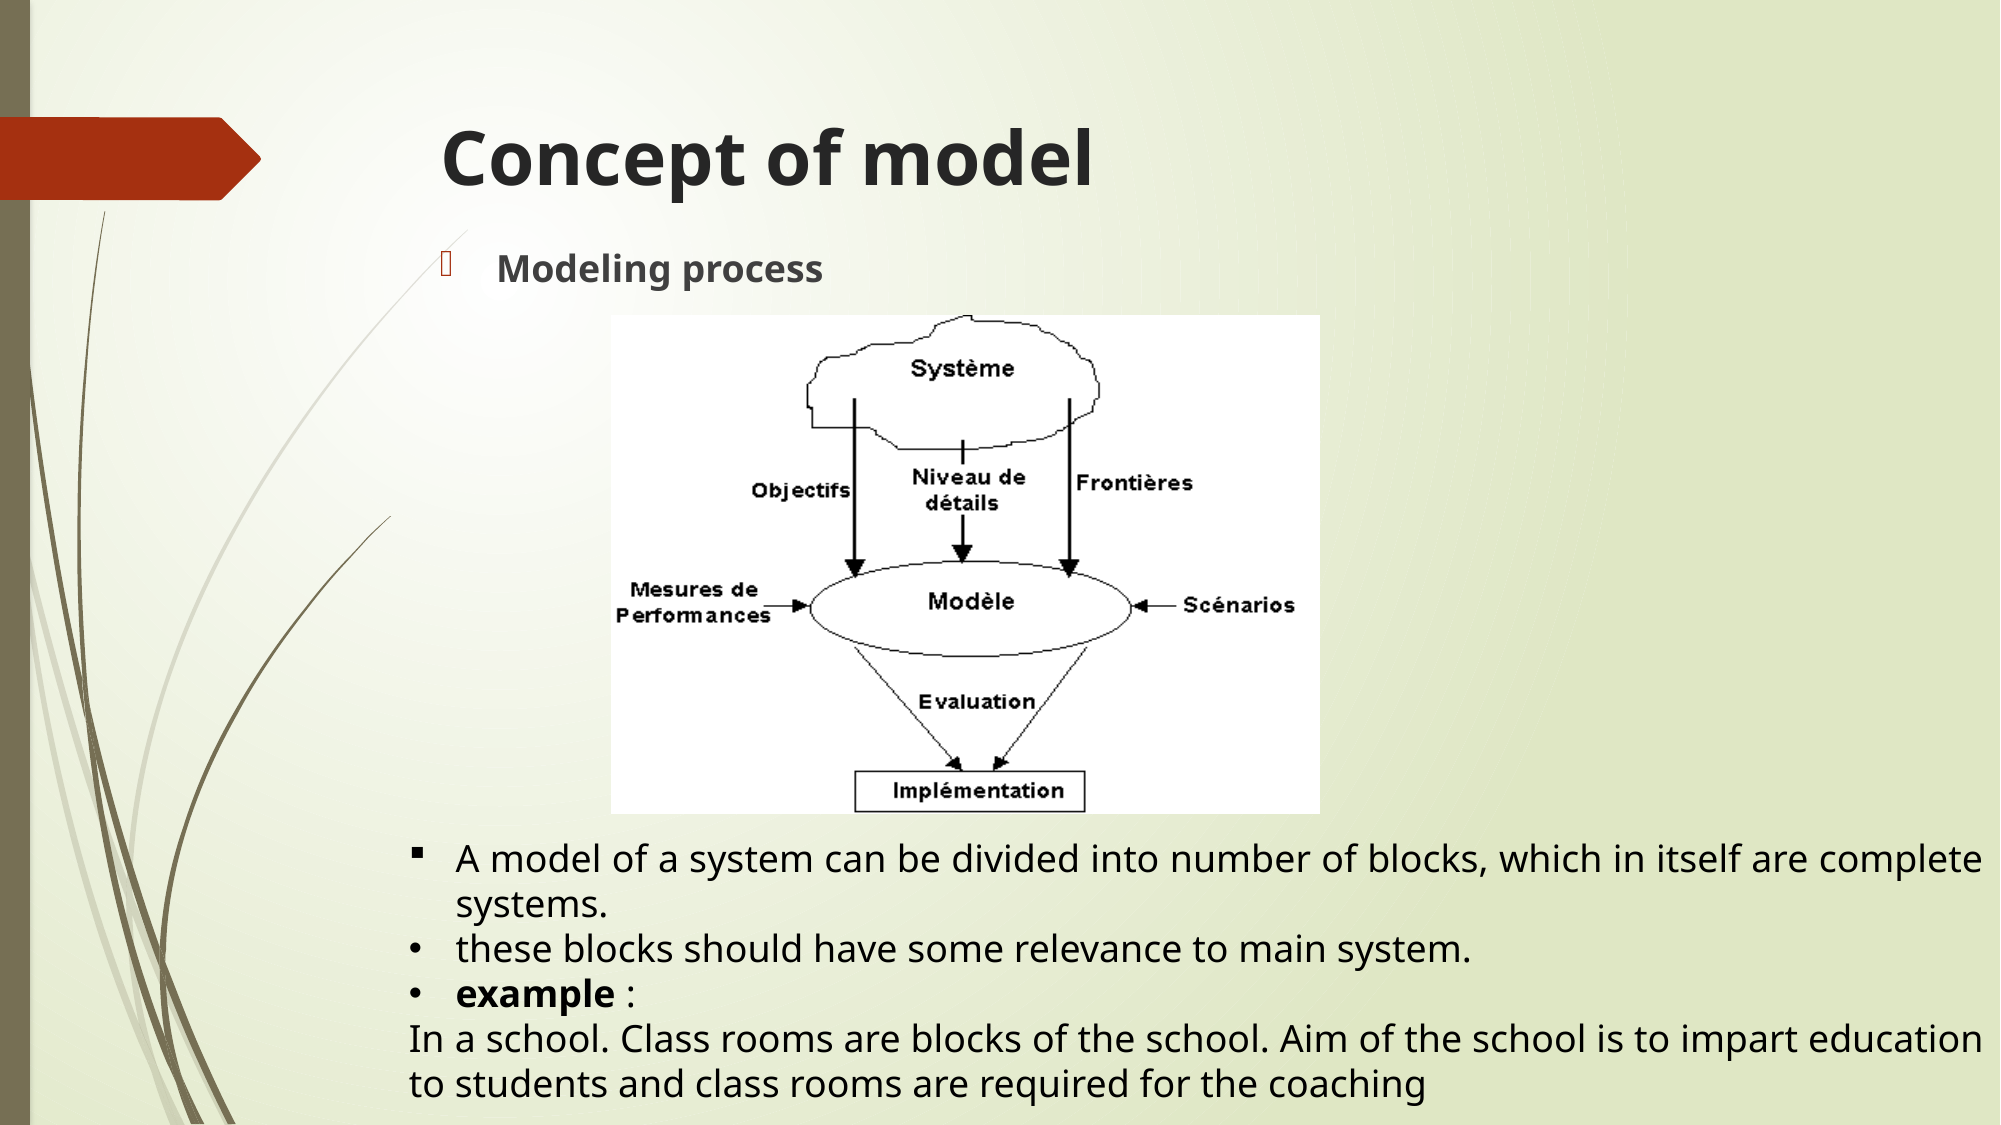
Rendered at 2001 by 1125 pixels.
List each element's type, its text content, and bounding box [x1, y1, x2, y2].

title Concept of model [425, 102, 1888, 216]
picture [611, 315, 1321, 814]
list Modeling process [424, 237, 2000, 828]
text_box A model of a system can be divided into number of blocks, which in itself are complete systems. these blocks should have some relevance to main system. example : In a school. Class rooms are blocks of the school. Aim of the school is to impart education to students and class rooms are required for the coaching [394, 828, 2000, 1113]
